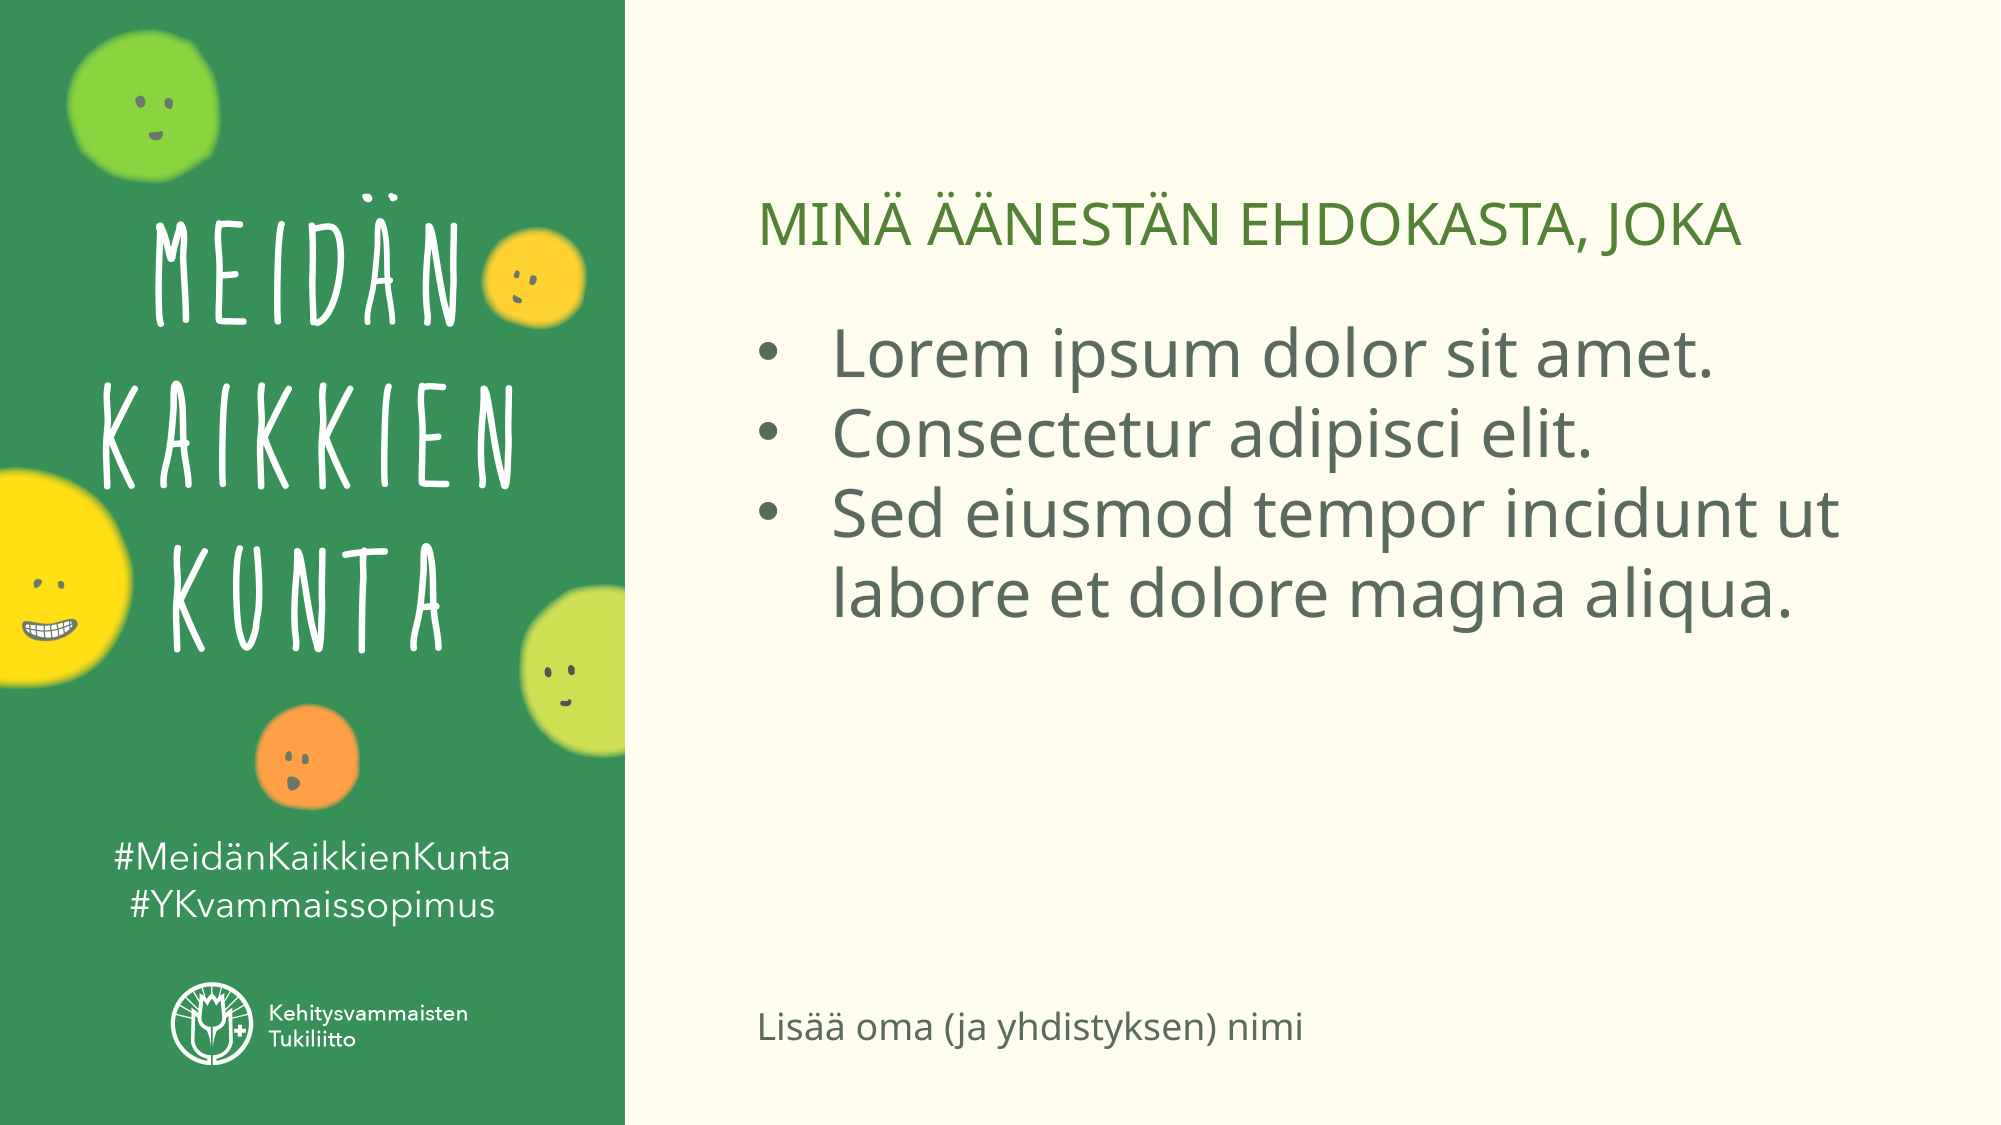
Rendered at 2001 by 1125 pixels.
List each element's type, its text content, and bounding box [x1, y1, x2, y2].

picture [0, 0, 625, 1125]
text_box Lisää oma (ja yhdistyksen) nimi [741, 995, 1724, 1056]
text_box Lorem ipsum dolor sit amet. Consectetur adipisci elit. Sed eiusmod tempor incidunt ut labore et dolore magna aliqua. [741, 303, 1859, 638]
title Minä äänestän ehdokasta, joka [742, 143, 1859, 266]
